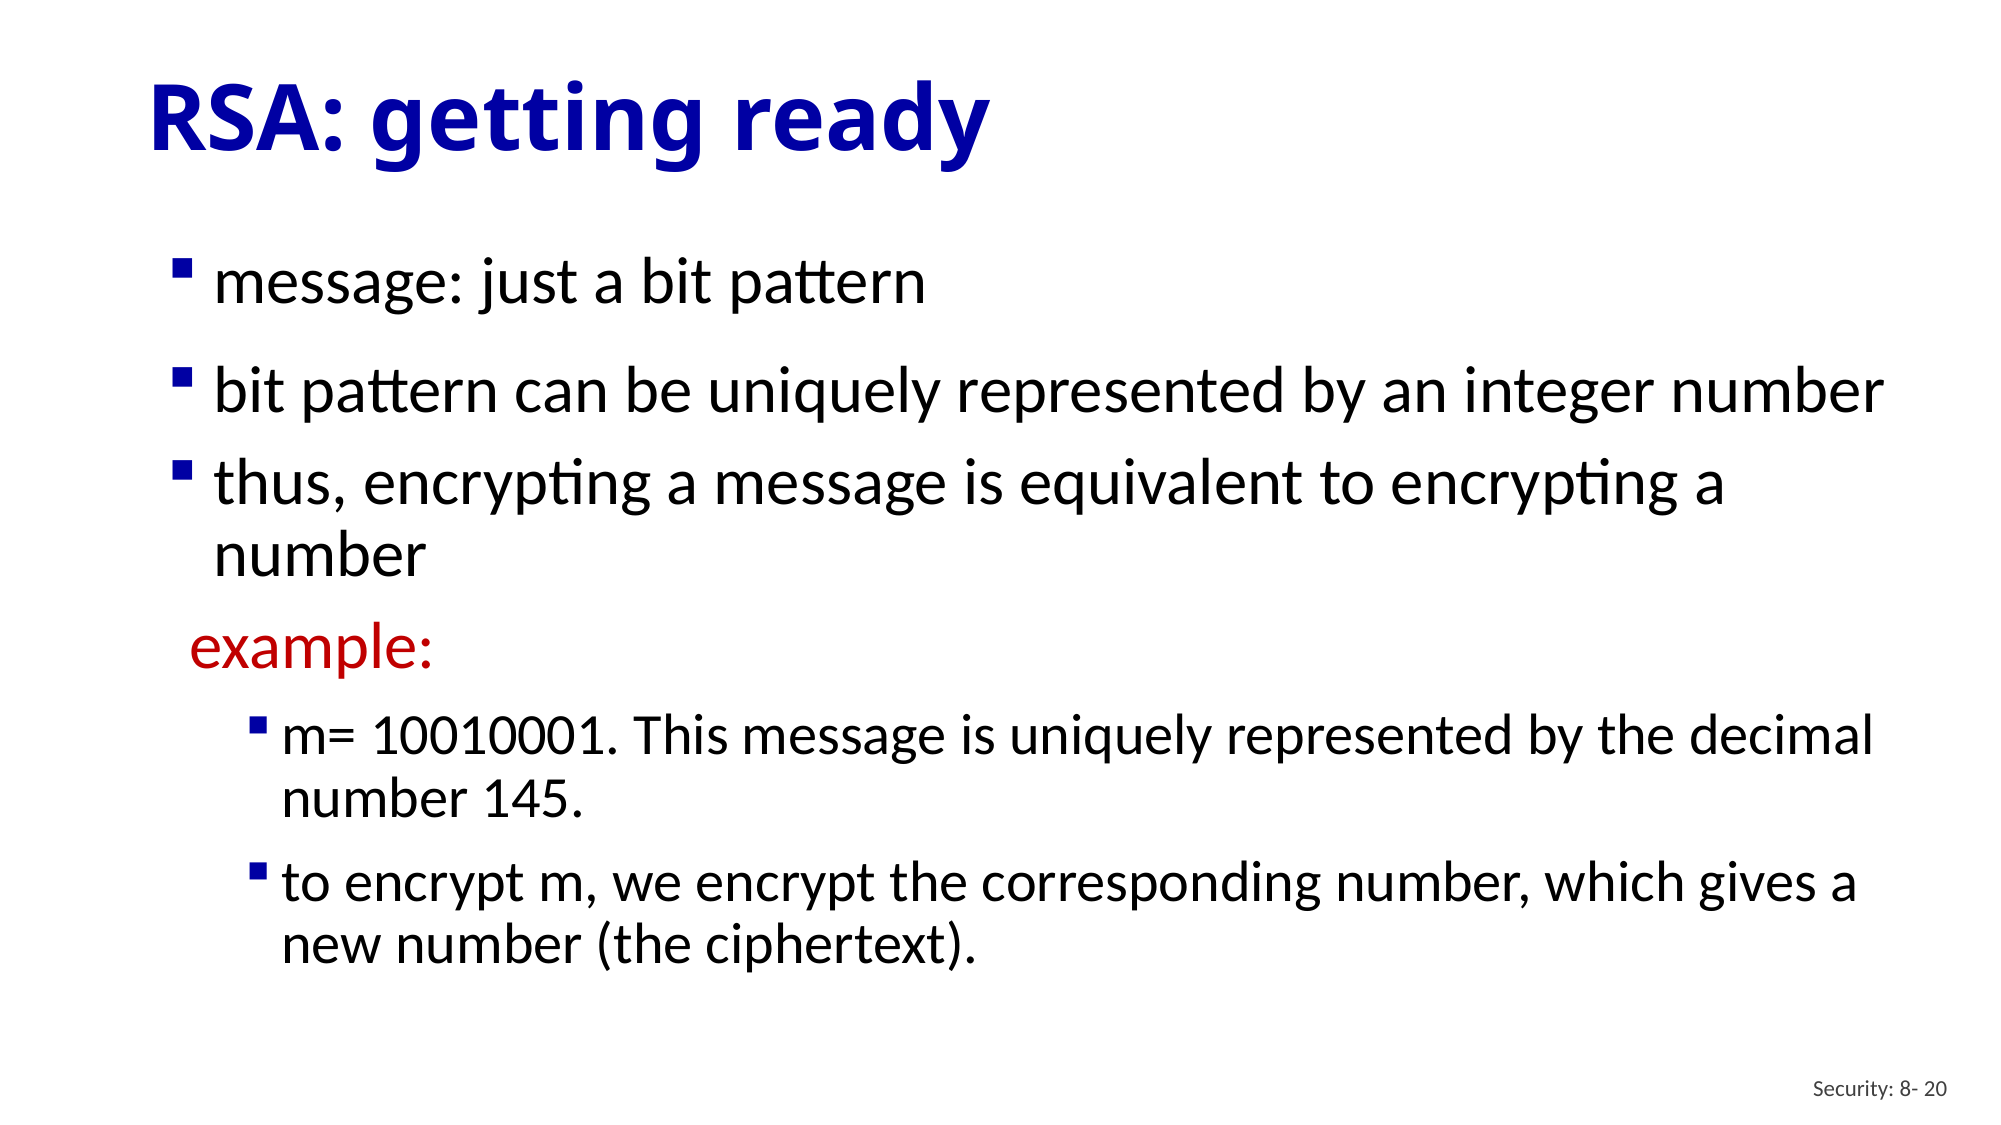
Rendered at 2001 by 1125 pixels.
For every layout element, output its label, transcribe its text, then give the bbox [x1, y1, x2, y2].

text_box message: just a bit pattern bit pattern can be uniquely represented by an integer number thus, encrypting a message is equivalent to encrypting a number example: m= 10010001. This message is uniquely represented by the decimal number 145. to encrypt m, we encrypt the corresponding number, which gives a new number (the ciphertext). [152, 221, 1922, 1050]
title RSA: getting ready [131, 47, 1856, 195]
slide_number Security: 8- 20 [1512, 1056, 1963, 1117]
